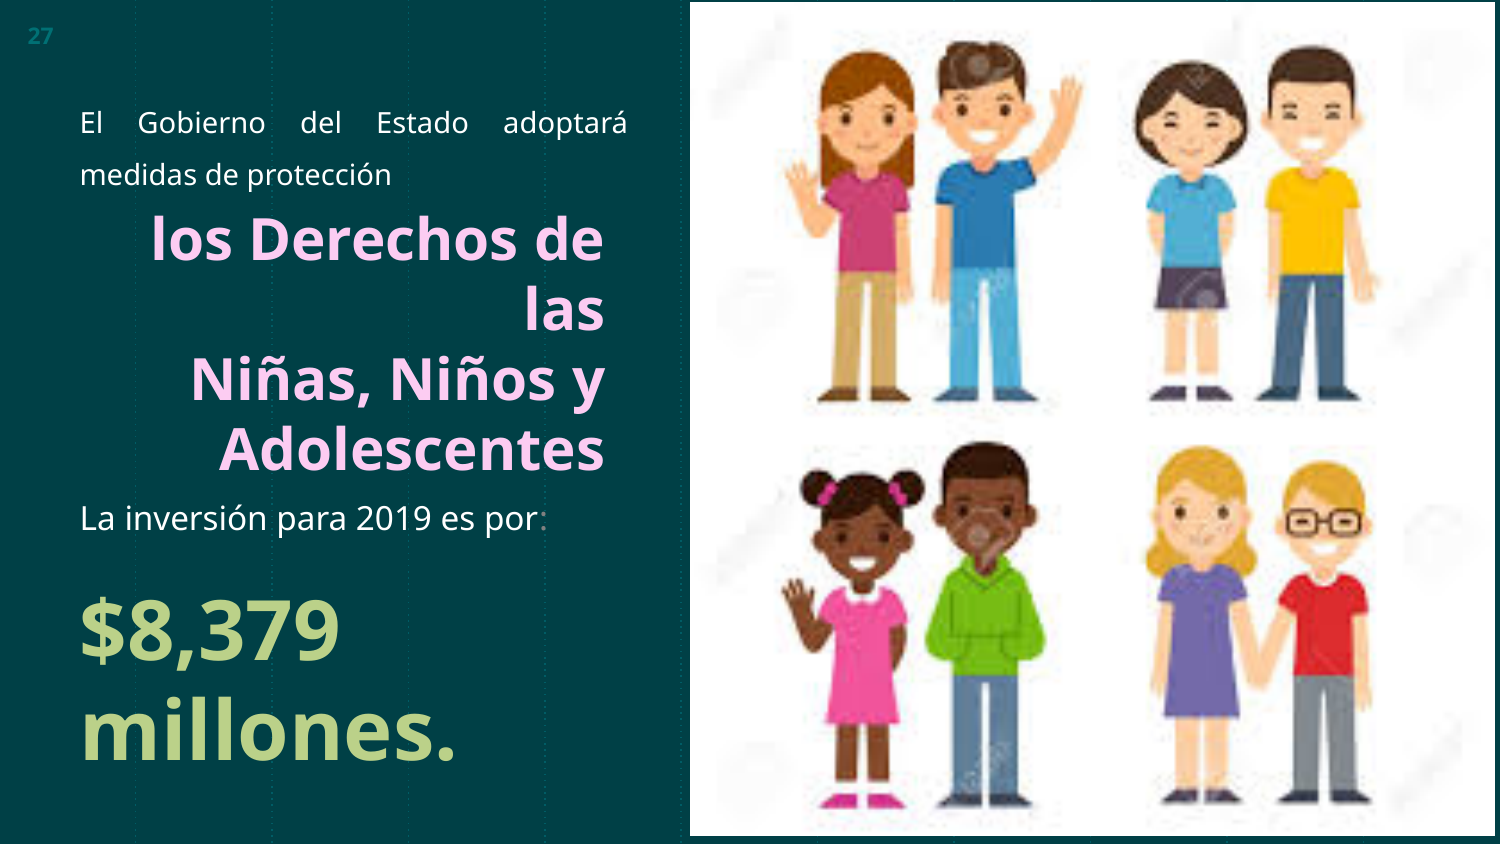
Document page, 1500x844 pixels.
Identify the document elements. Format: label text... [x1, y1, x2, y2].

text_box los Derechos de las Niñas, Niños y Adolescentes [64, 199, 621, 490]
slide_number 27 [12, 6, 103, 66]
text_box El Gobierno del Estado adoptará medidas de protección [64, 79, 644, 199]
picture [690, 2, 1495, 836]
text_box La inversión para 2019 es por: $8,379 millones. [64, 490, 585, 785]
